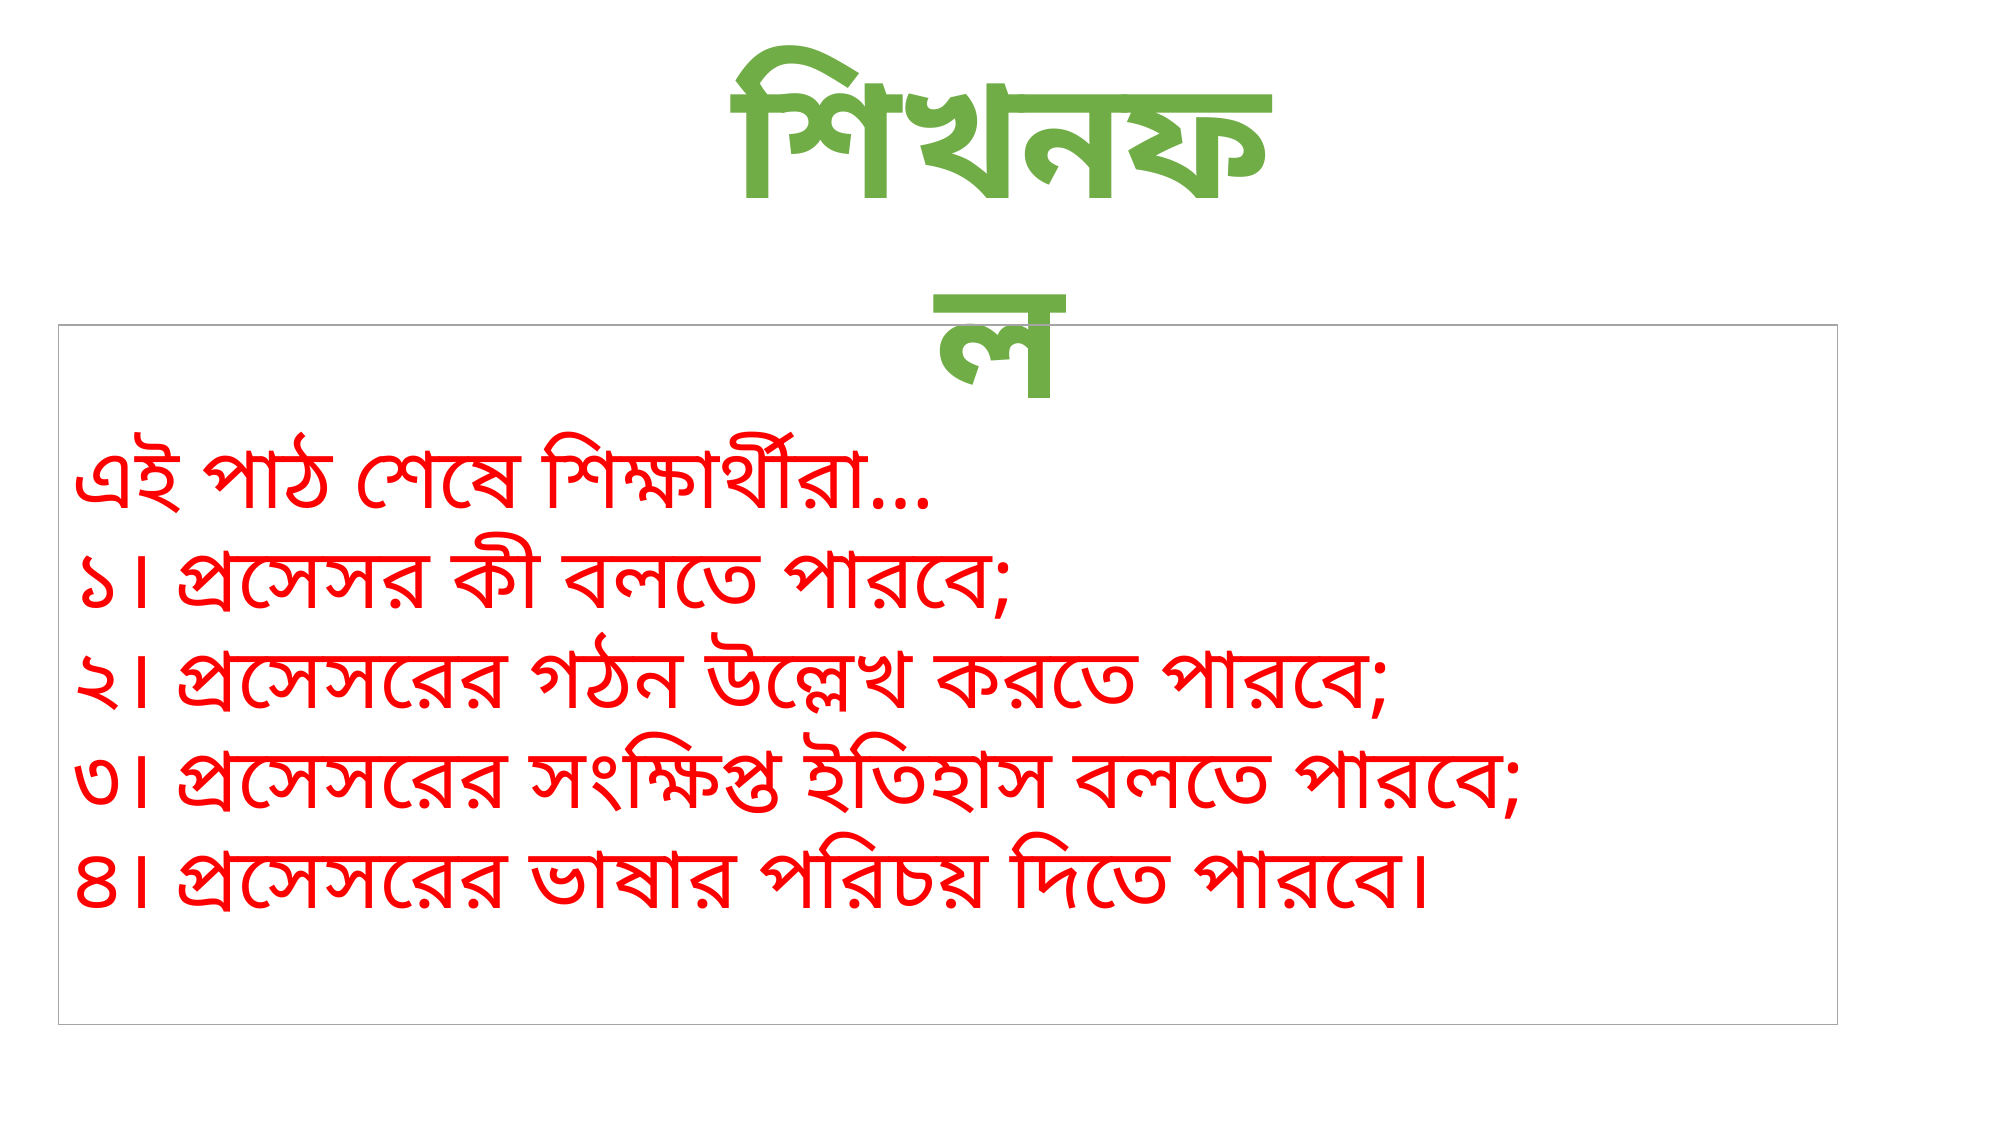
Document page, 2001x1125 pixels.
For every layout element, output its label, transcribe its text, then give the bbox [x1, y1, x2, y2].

text_box এই পাঠ শেষে শিক্ষার্থীরা… ১। প্রসেসর কী বলতে পারবে; ২। প্রসেসরের গঠন উল্লেখ করতে পারবে; ৩। প্রসেসরের সংক্ষিপ্ত ইতিহাস বলতে পারবে; ৪। প্রসেসরের ভাষার পরিচয় দিতে পারবে। [58, 324, 1838, 1025]
text_box শিখনফল [699, 24, 1300, 324]
